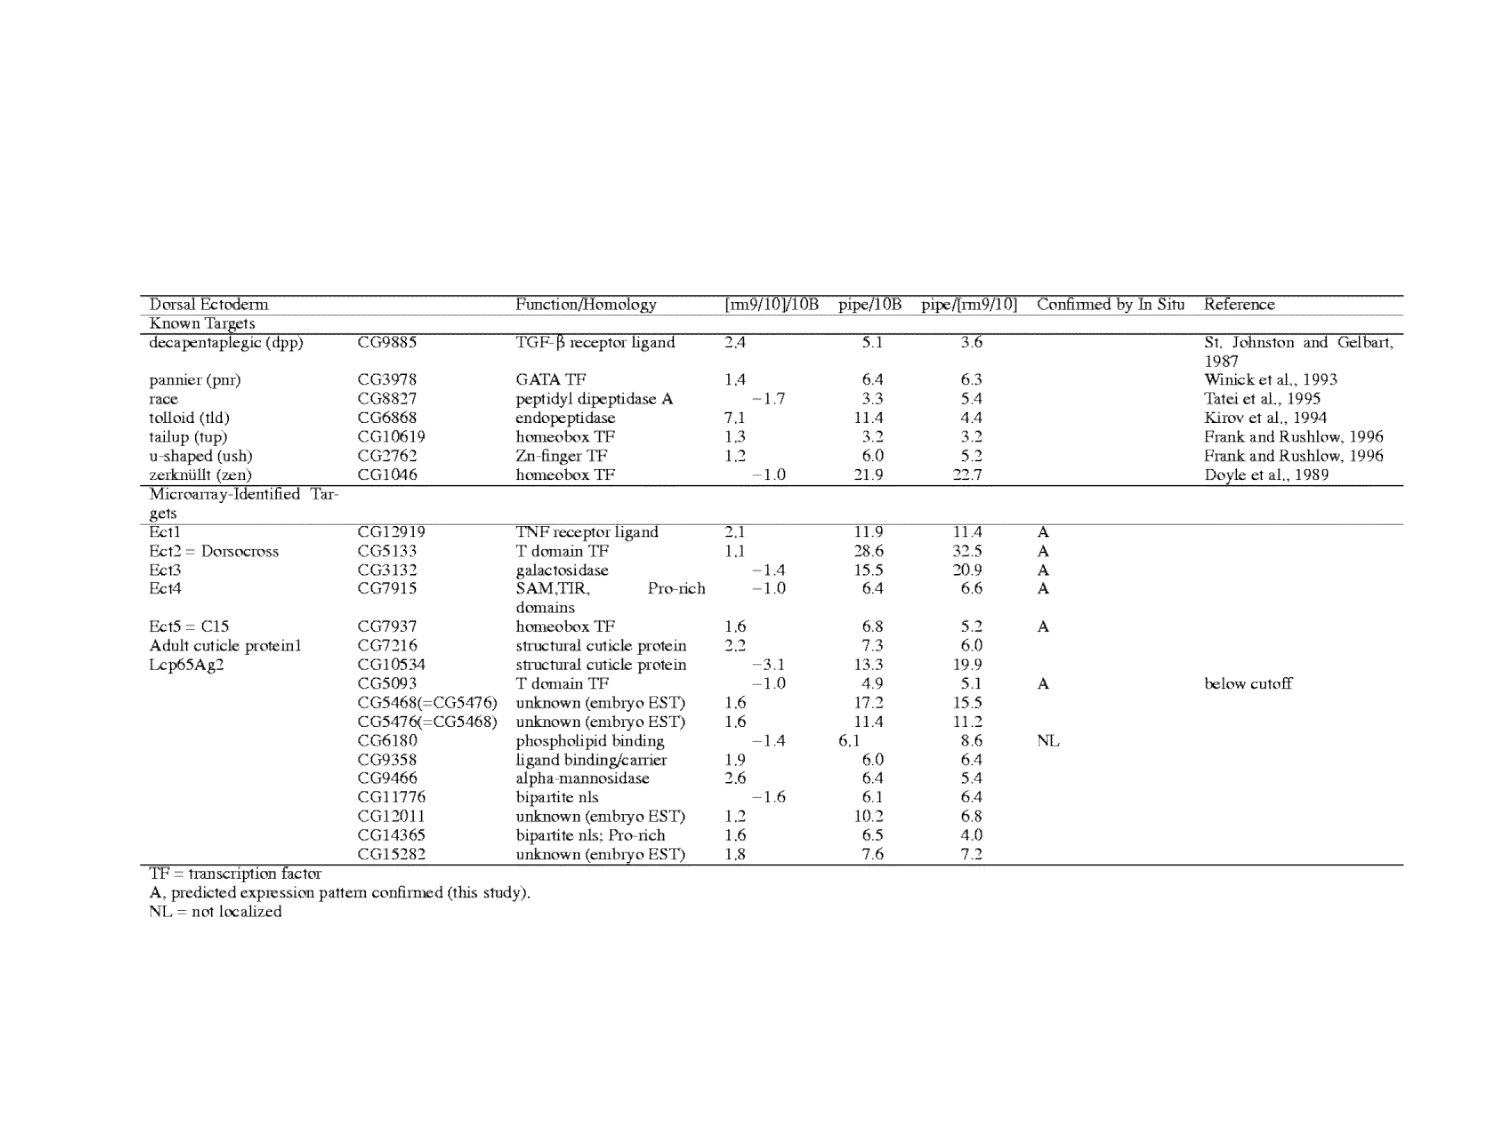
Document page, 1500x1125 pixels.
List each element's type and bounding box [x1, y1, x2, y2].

picture [138, 293, 1405, 918]
